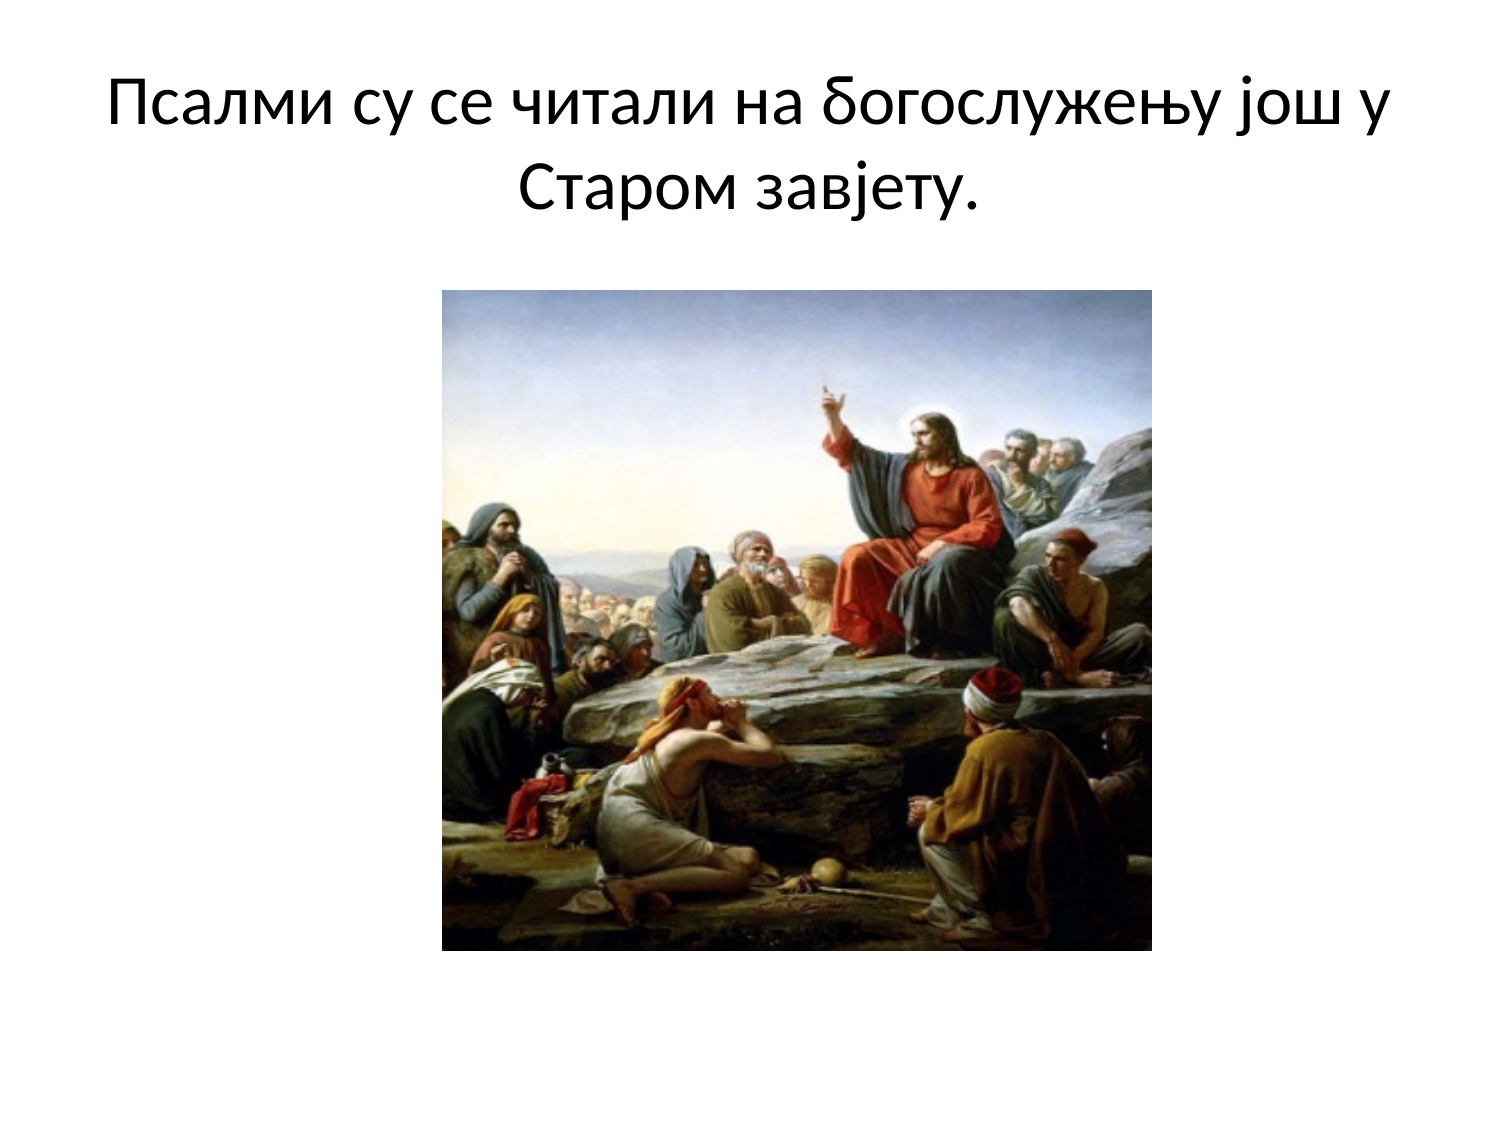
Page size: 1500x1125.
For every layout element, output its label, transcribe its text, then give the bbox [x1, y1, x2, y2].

title Псалми су се читали на богослужењу још у Старом завјету. [75, 45, 1425, 233]
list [442, 290, 1152, 951]
